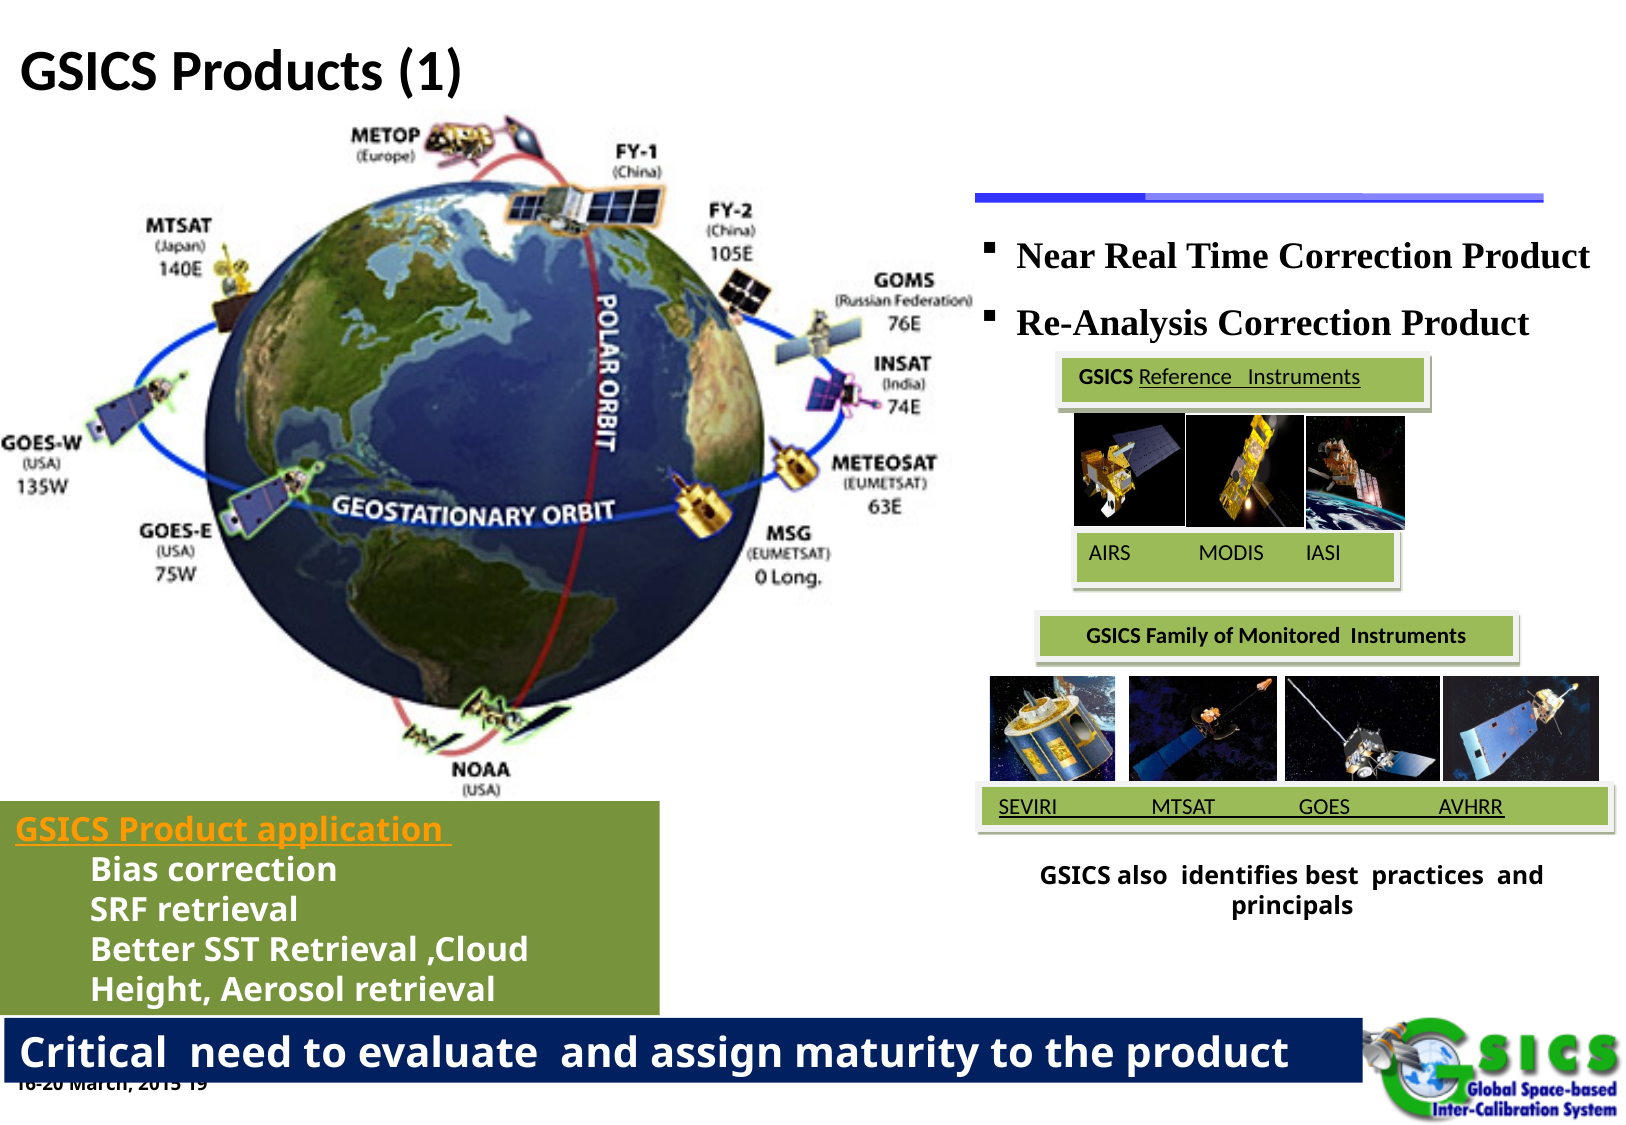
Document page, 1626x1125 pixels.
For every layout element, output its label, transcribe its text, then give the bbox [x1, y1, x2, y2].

text_box GSICS Family of Monitored Instruments [1037, 613, 1517, 660]
picture [1074, 412, 1185, 526]
picture [1306, 416, 1406, 530]
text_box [978, 675, 1612, 829]
text_box GSICS Product application Bias correction SRF retrieval Better SST Retrieval ,Cloud Height, Aerosol retrieval [0, 809, 660, 1016]
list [0, 108, 976, 802]
text_box GSICS Products (1) [5, 24, 718, 107]
text_box Product Catalog [654, 1083, 969, 1088]
text_box Near Real Time Correction Product Re-Analysis Correction Product [979, 200, 1625, 351]
picture [1186, 414, 1304, 532]
text_box GSICS also identifies best practices and principals [1017, 851, 1568, 927]
text_box Critical need to evaluate and assign maturity to the product [4, 1017, 1363, 1083]
text_box GSICS Reference Instruments [1058, 354, 1427, 406]
picture [1343, 1010, 1625, 1125]
text_box AIRS MODIS IASI [1073, 532, 1398, 585]
